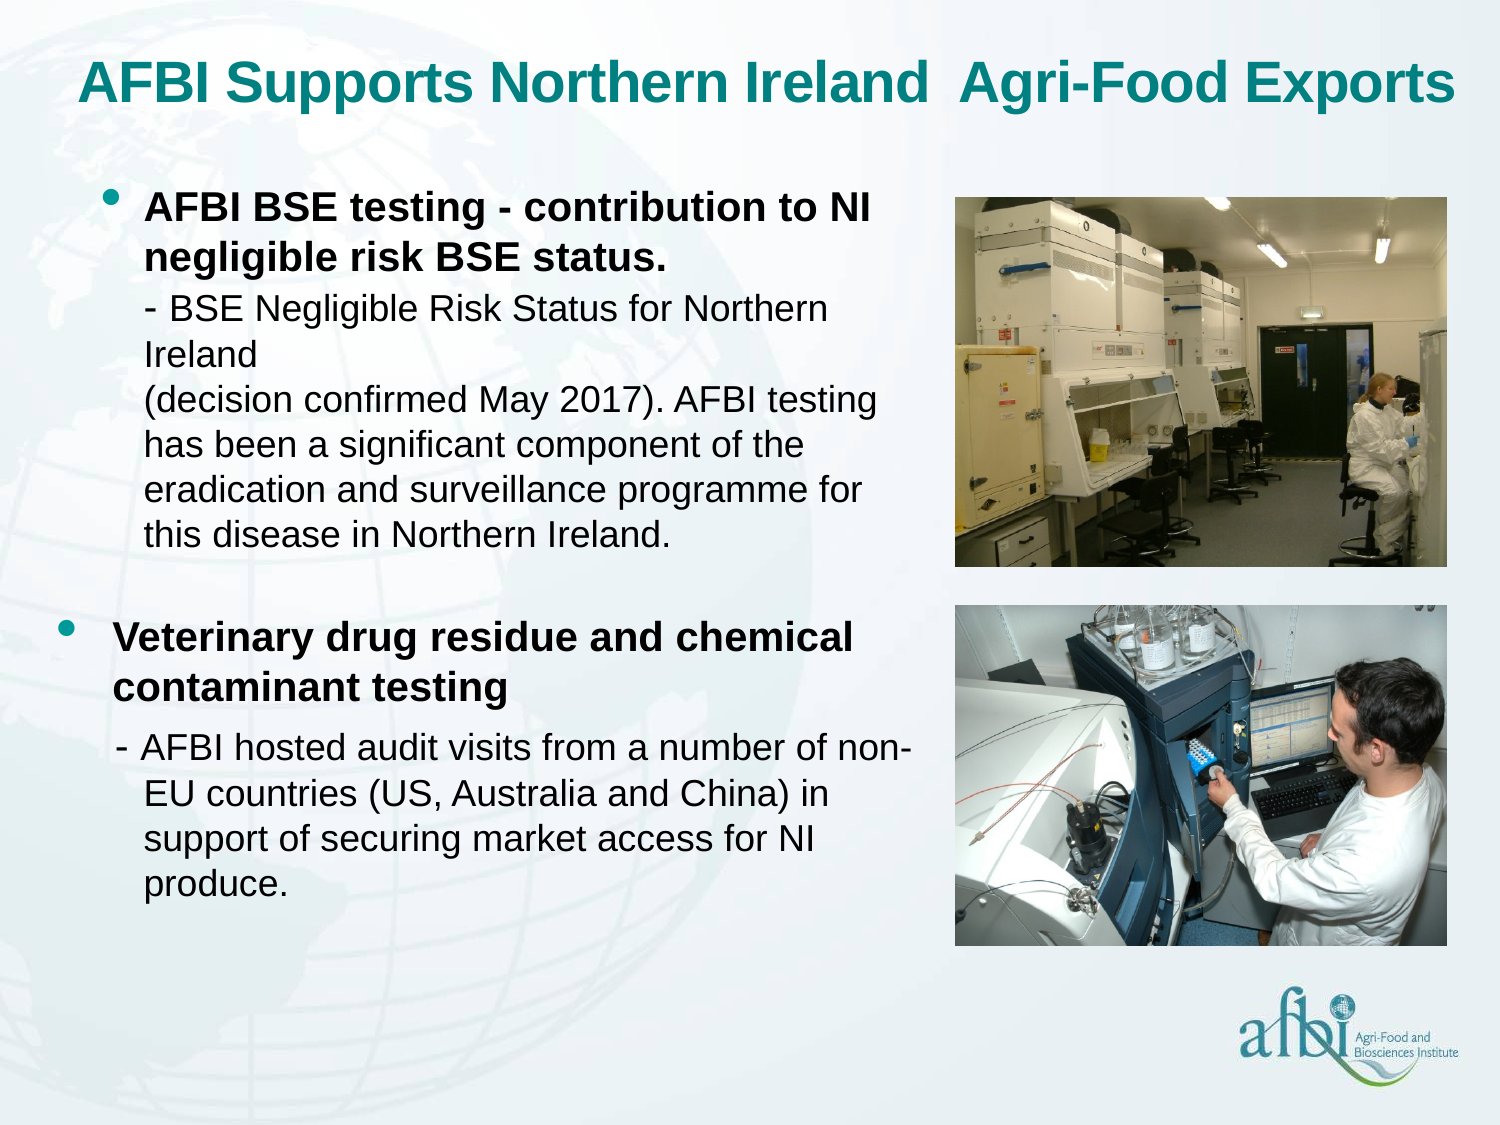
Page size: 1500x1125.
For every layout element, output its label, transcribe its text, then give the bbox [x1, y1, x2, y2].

list AFBI BSE testing - contribution to NI negligible risk BSE status. - BSE Negligible Risk Status for Northern Ireland (decision confirmed May 2017). AFBI testing has been a significant component of the eradication and surveillance programme for this disease in Northern Ireland. Veterinary drug residue and chemical contaminant testing - AFBI hosted audit visits from a number of non-EU countries (US, Australia and China) in support of securing market access for NI produce. [40, 172, 944, 1049]
picture [0, 173, 1500, 1125]
title AFBI Supports Northern Ireland Agri-Food Exports [0, 0, 1500, 173]
